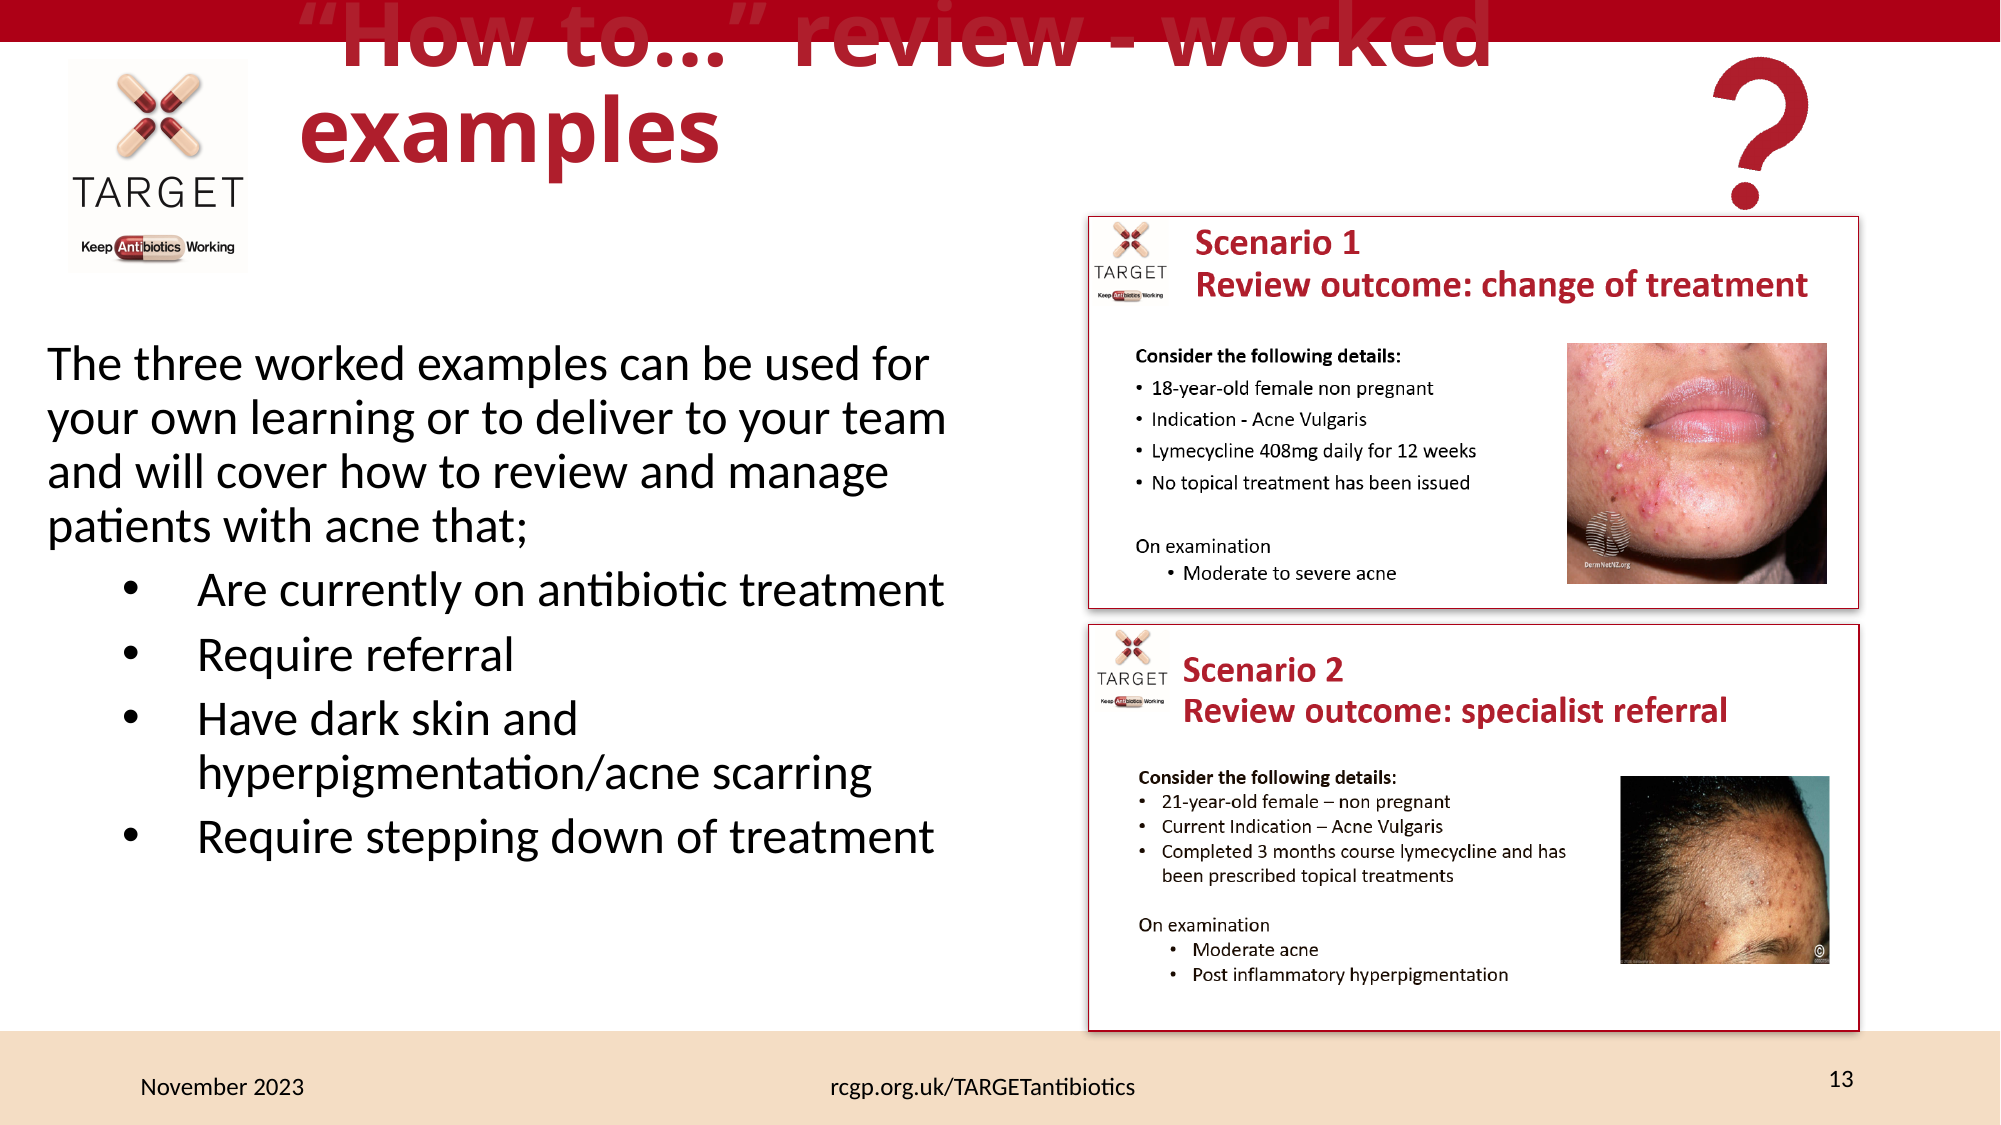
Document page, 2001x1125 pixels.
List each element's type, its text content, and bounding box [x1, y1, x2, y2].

list The three worked examples can be used for your own learning or to deliver to your team and will cover how to review and manage patients with acne that; Are currently on antibiotic treatment Require referral Have dark skin and hyperpigmentation/acne scarring Require stepping down of treatment [32, 329, 1021, 1031]
text_box rcgp.org.uk/TARGETantibiotics [645, 1055, 1321, 1116]
picture [1089, 30, 1859, 609]
picture [1089, 625, 1859, 1031]
text_box November 2023 [125, 1055, 576, 1116]
title “How to…” review - worked examples [284, 0, 1821, 190]
picture [68, 59, 248, 273]
text_box 13 [1424, 1055, 1875, 1116]
